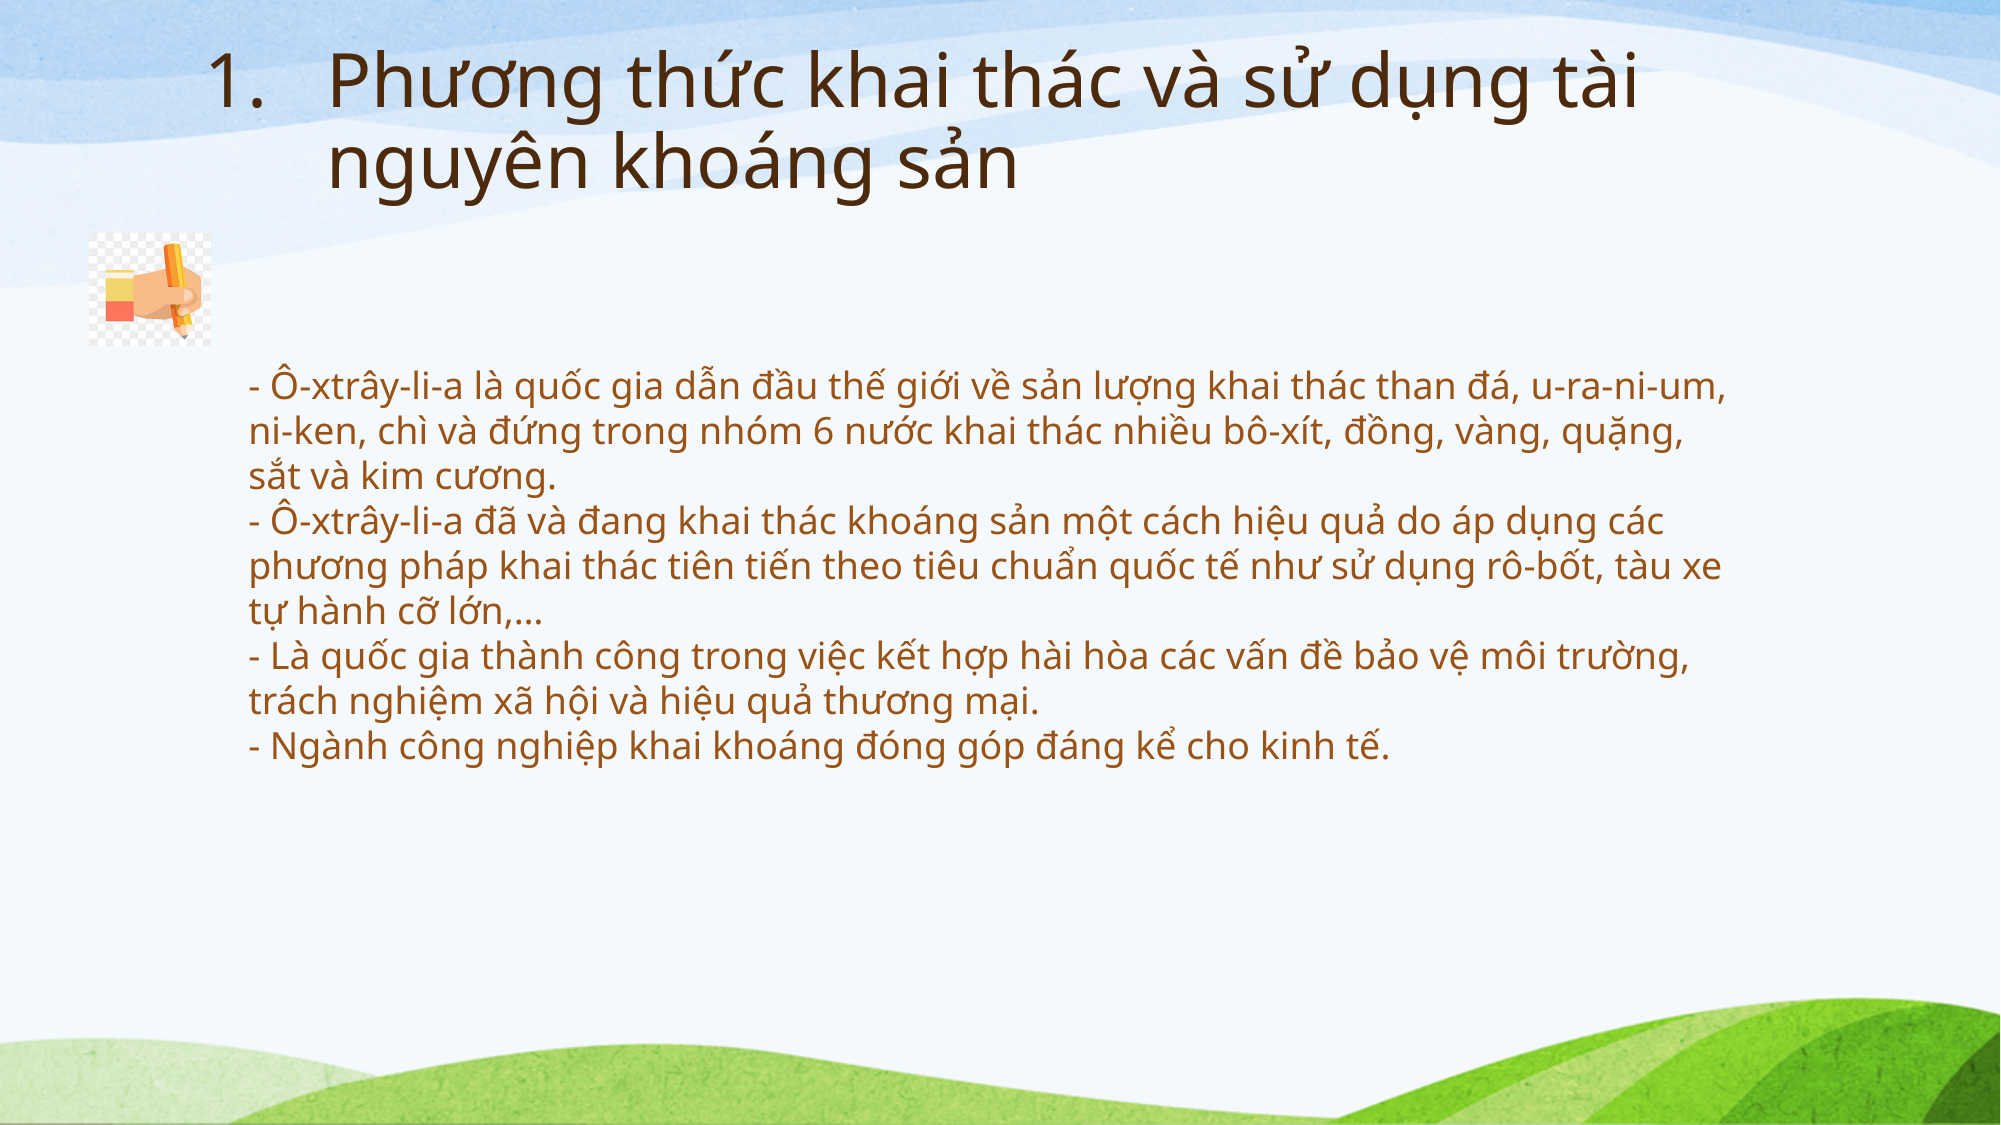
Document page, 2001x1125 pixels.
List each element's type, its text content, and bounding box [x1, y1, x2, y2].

picture [0, 0, 2001, 1125]
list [89, 233, 211, 346]
text_box - Ô-xtrây-li-a là quốc gia dẫn đầu thế giới về sản lượng khai thác than đá, u-ra-ni-um, ni-ken, chì và đứng trong nhóm 6 nước khai thác nhiều bô-xít, đồng, vàng, quặng, sắt và kim cương. - Ô-xtrây-li-a đã và đang khai thác khoáng sản một cách hiệu quả do áp dụng các phương pháp khai thác tiên tiến theo tiêu chuẩn quốc tế như sử dụng rô-bốt, tàu xe tự hành cỡ lớn,… - Là quốc gia thành công trong việc kết hợp hài hòa các vấn đề bảo vệ môi trường, trách nghiệm xã hội và hiệu quả thương mại. - Ngành công nghiệp khai khoáng đóng góp đáng kể cho kinh tế. [233, 354, 1753, 775]
title Phương thức khai thác và sử dụng tài nguyên khoáng sản [189, 11, 1840, 212]
